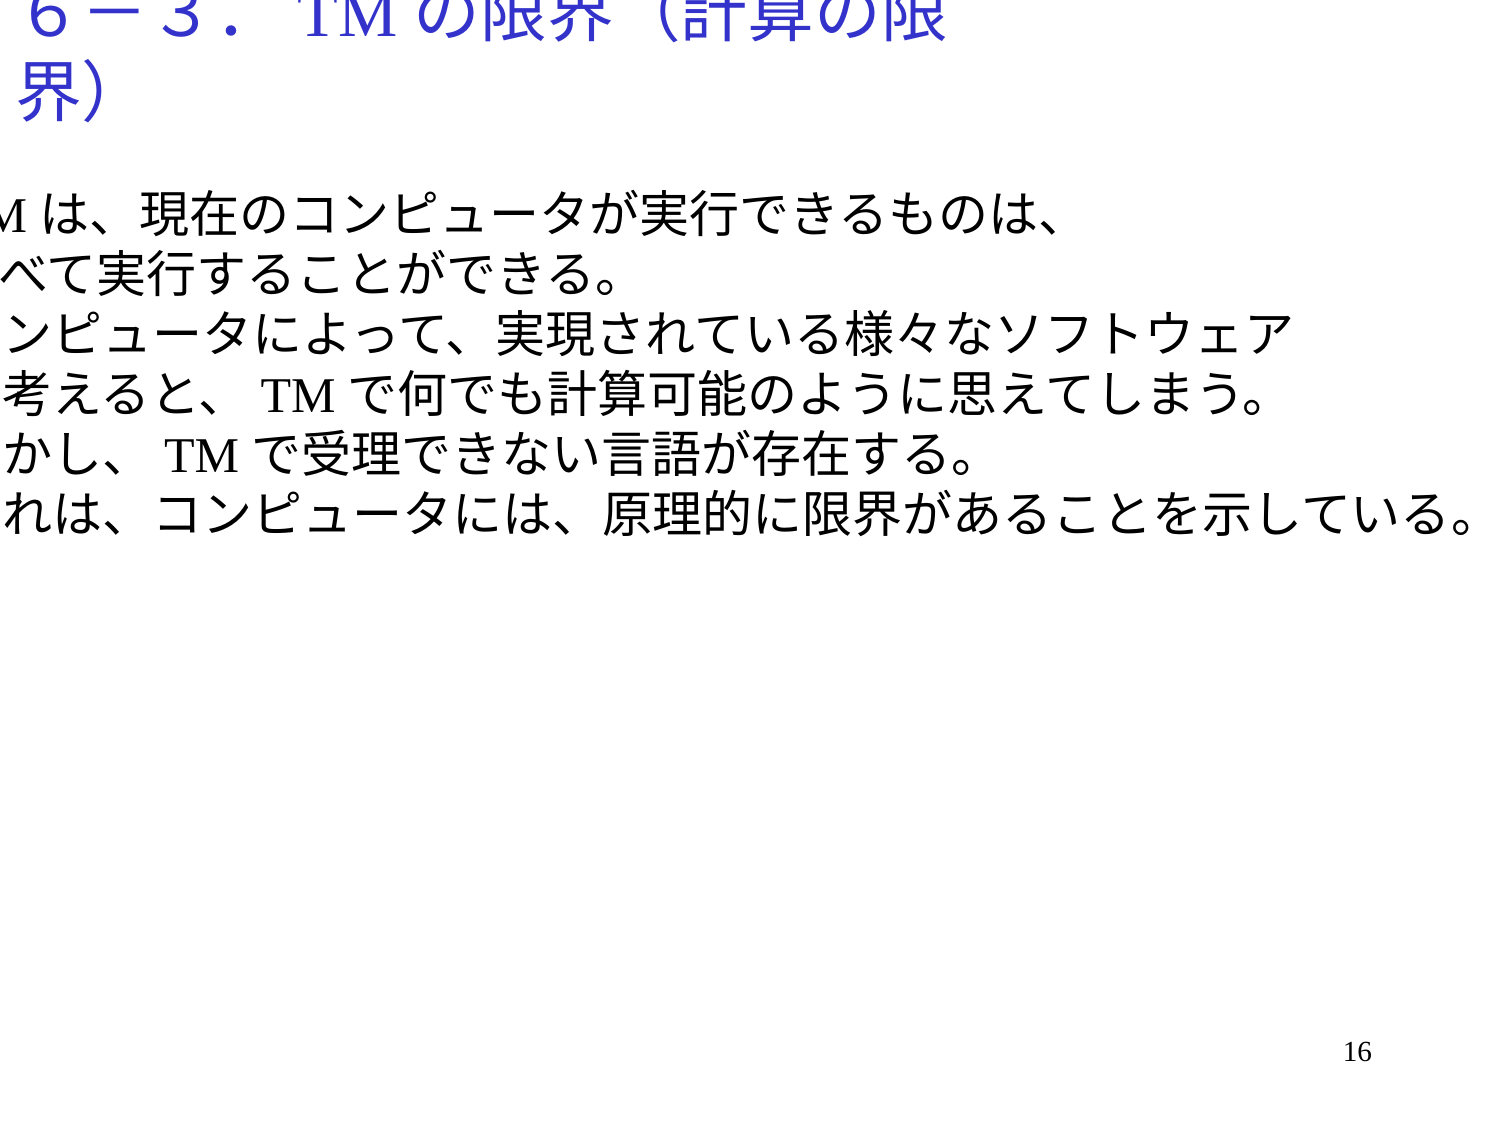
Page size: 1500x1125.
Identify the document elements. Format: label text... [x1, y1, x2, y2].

title ６－３．TMの限界（計算の限界） [0, 0, 1038, 101]
text_box TMは、現在のコンピュータが実行できるものは、 すべて実行することができる。 コンピュータによって、実現されている様々なソフトウェア を考えると、TMで何でも計算可能のように思えてしまう。 しかし、TMで受理できない言語が存在する。 これは、コンピュータには、原理的に限界があることを示している。 [0, 174, 1500, 550]
slide_number 16 [1074, 1024, 1388, 1101]
